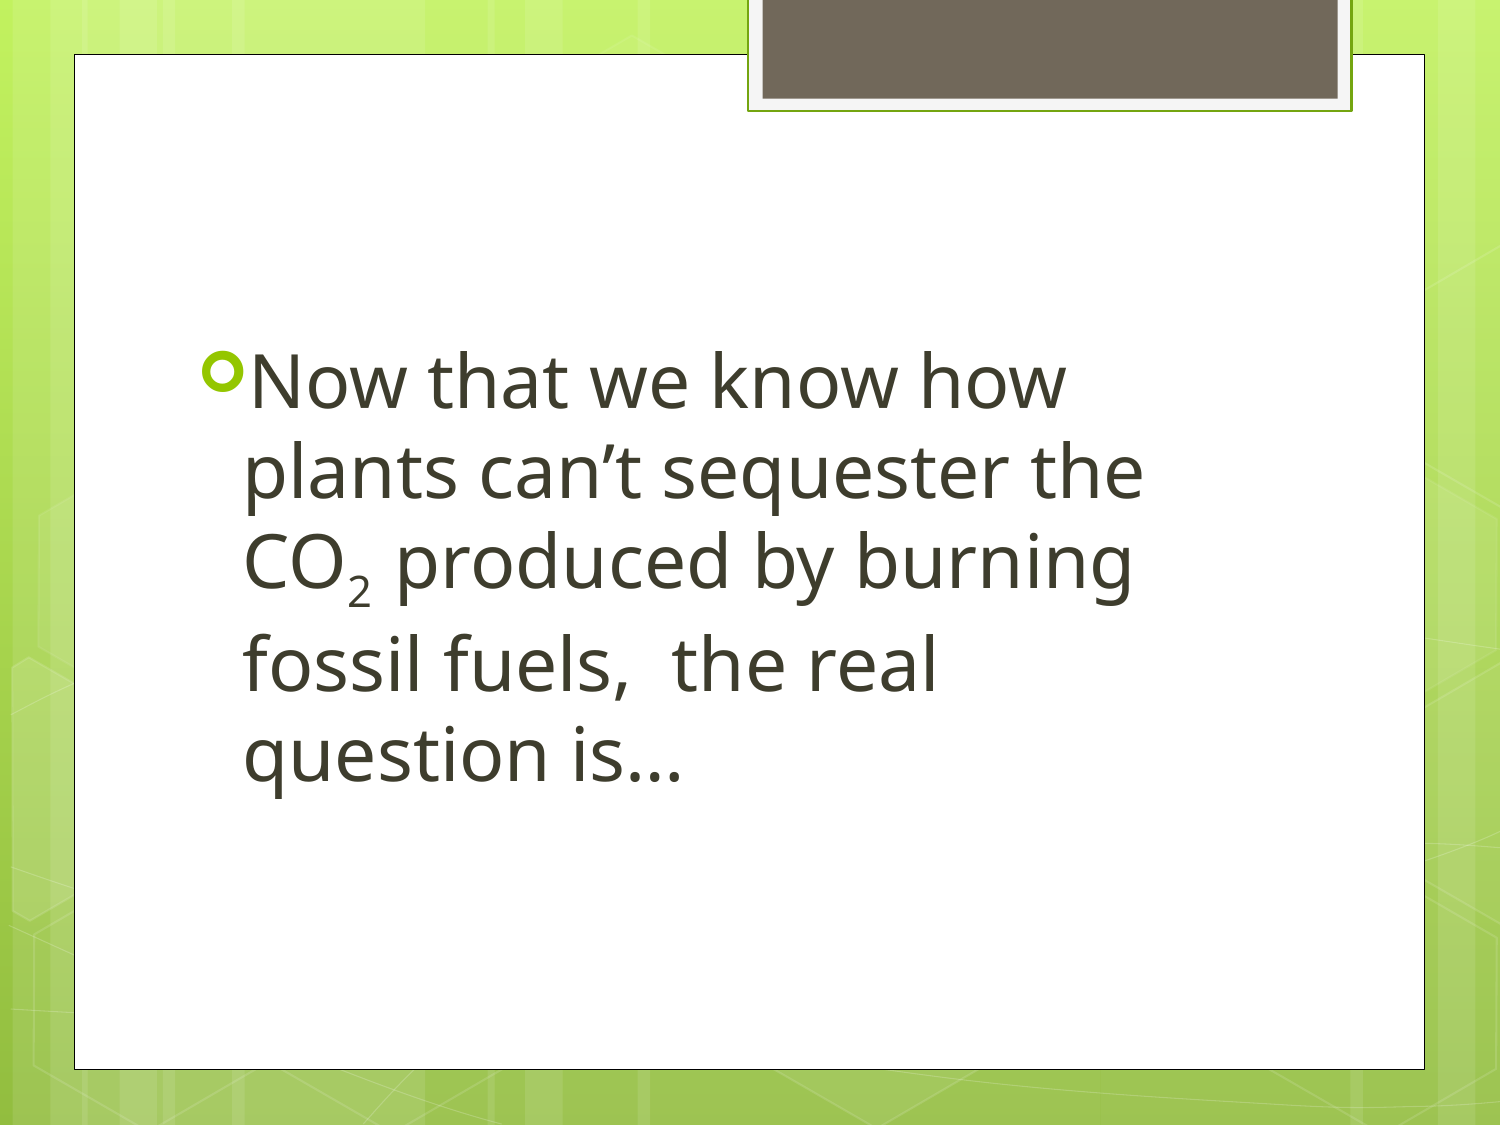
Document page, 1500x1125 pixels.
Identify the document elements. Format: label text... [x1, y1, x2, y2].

list Now that we know how plants can’t sequester the CO2 produced by burning fossil fuels, the real question is… [171, 326, 1283, 902]
